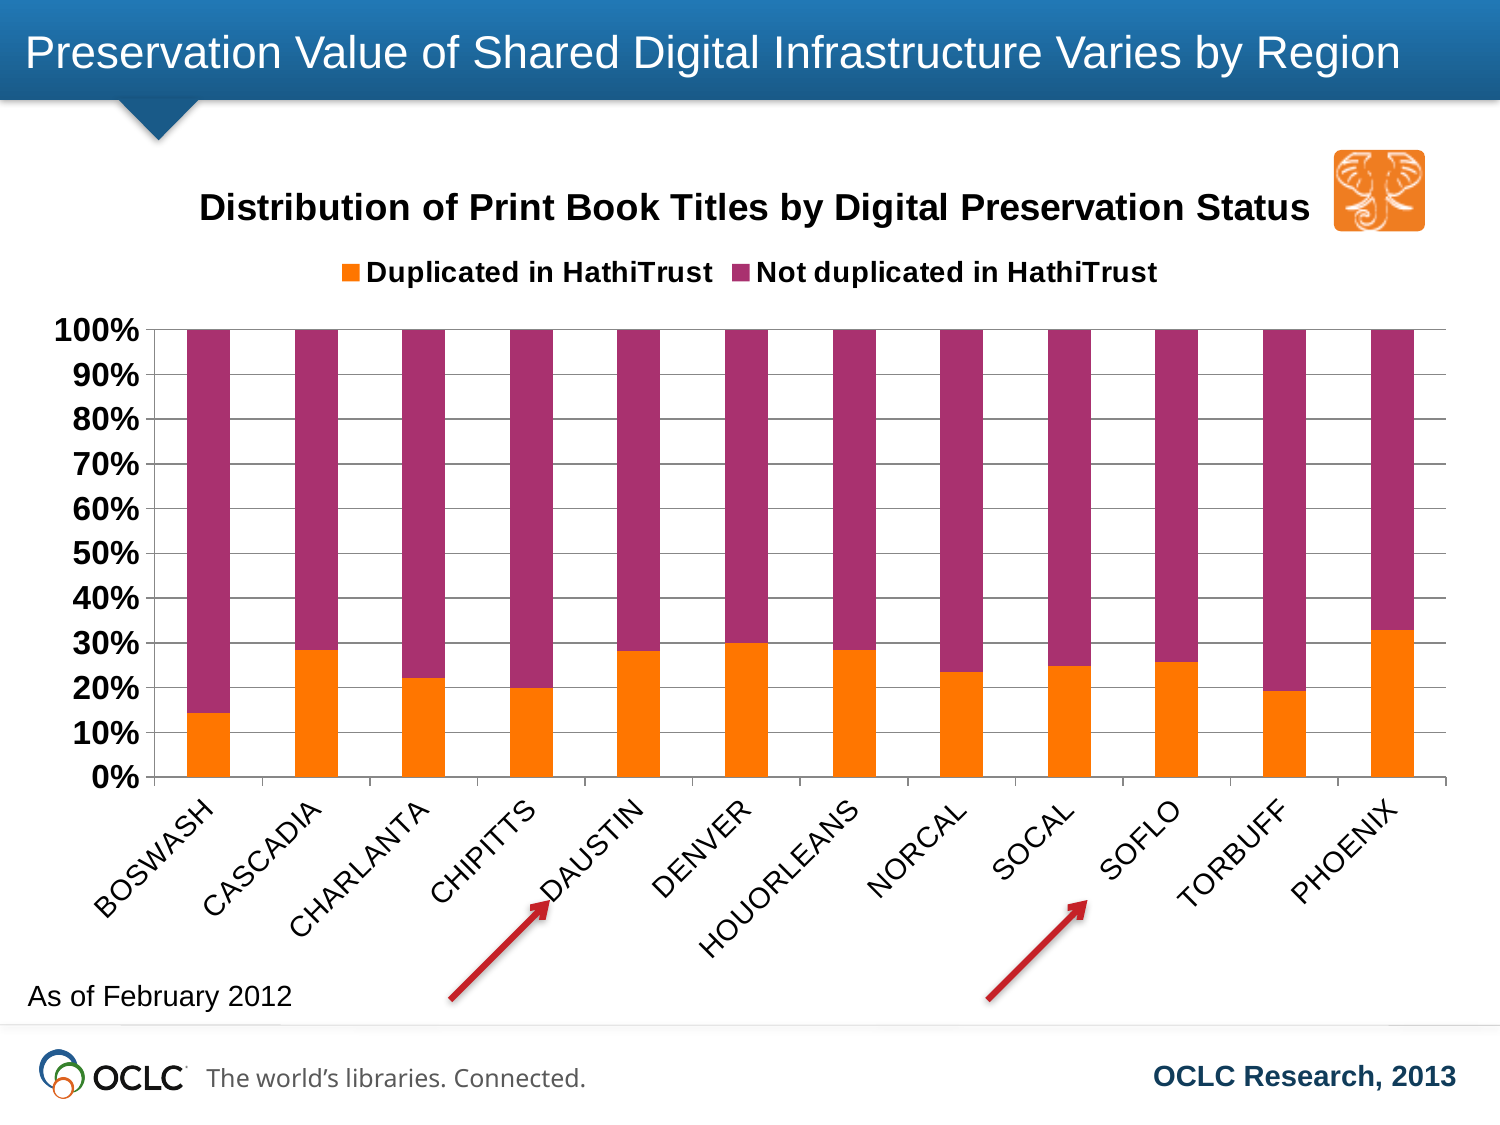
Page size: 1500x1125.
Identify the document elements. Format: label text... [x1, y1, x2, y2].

title Preservation Value of Shared Digital Infrastructure Varies by Region [24, 0, 1425, 100]
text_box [987, 899, 1088, 1001]
picture [39, 1049, 188, 1099]
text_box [449, 899, 551, 1001]
text_box As of February 2012 [12, 969, 309, 1020]
text_box OCLC Research, 2013 [1138, 1049, 1472, 1100]
chart [24, 149, 1476, 983]
picture [1333, 149, 1426, 232]
